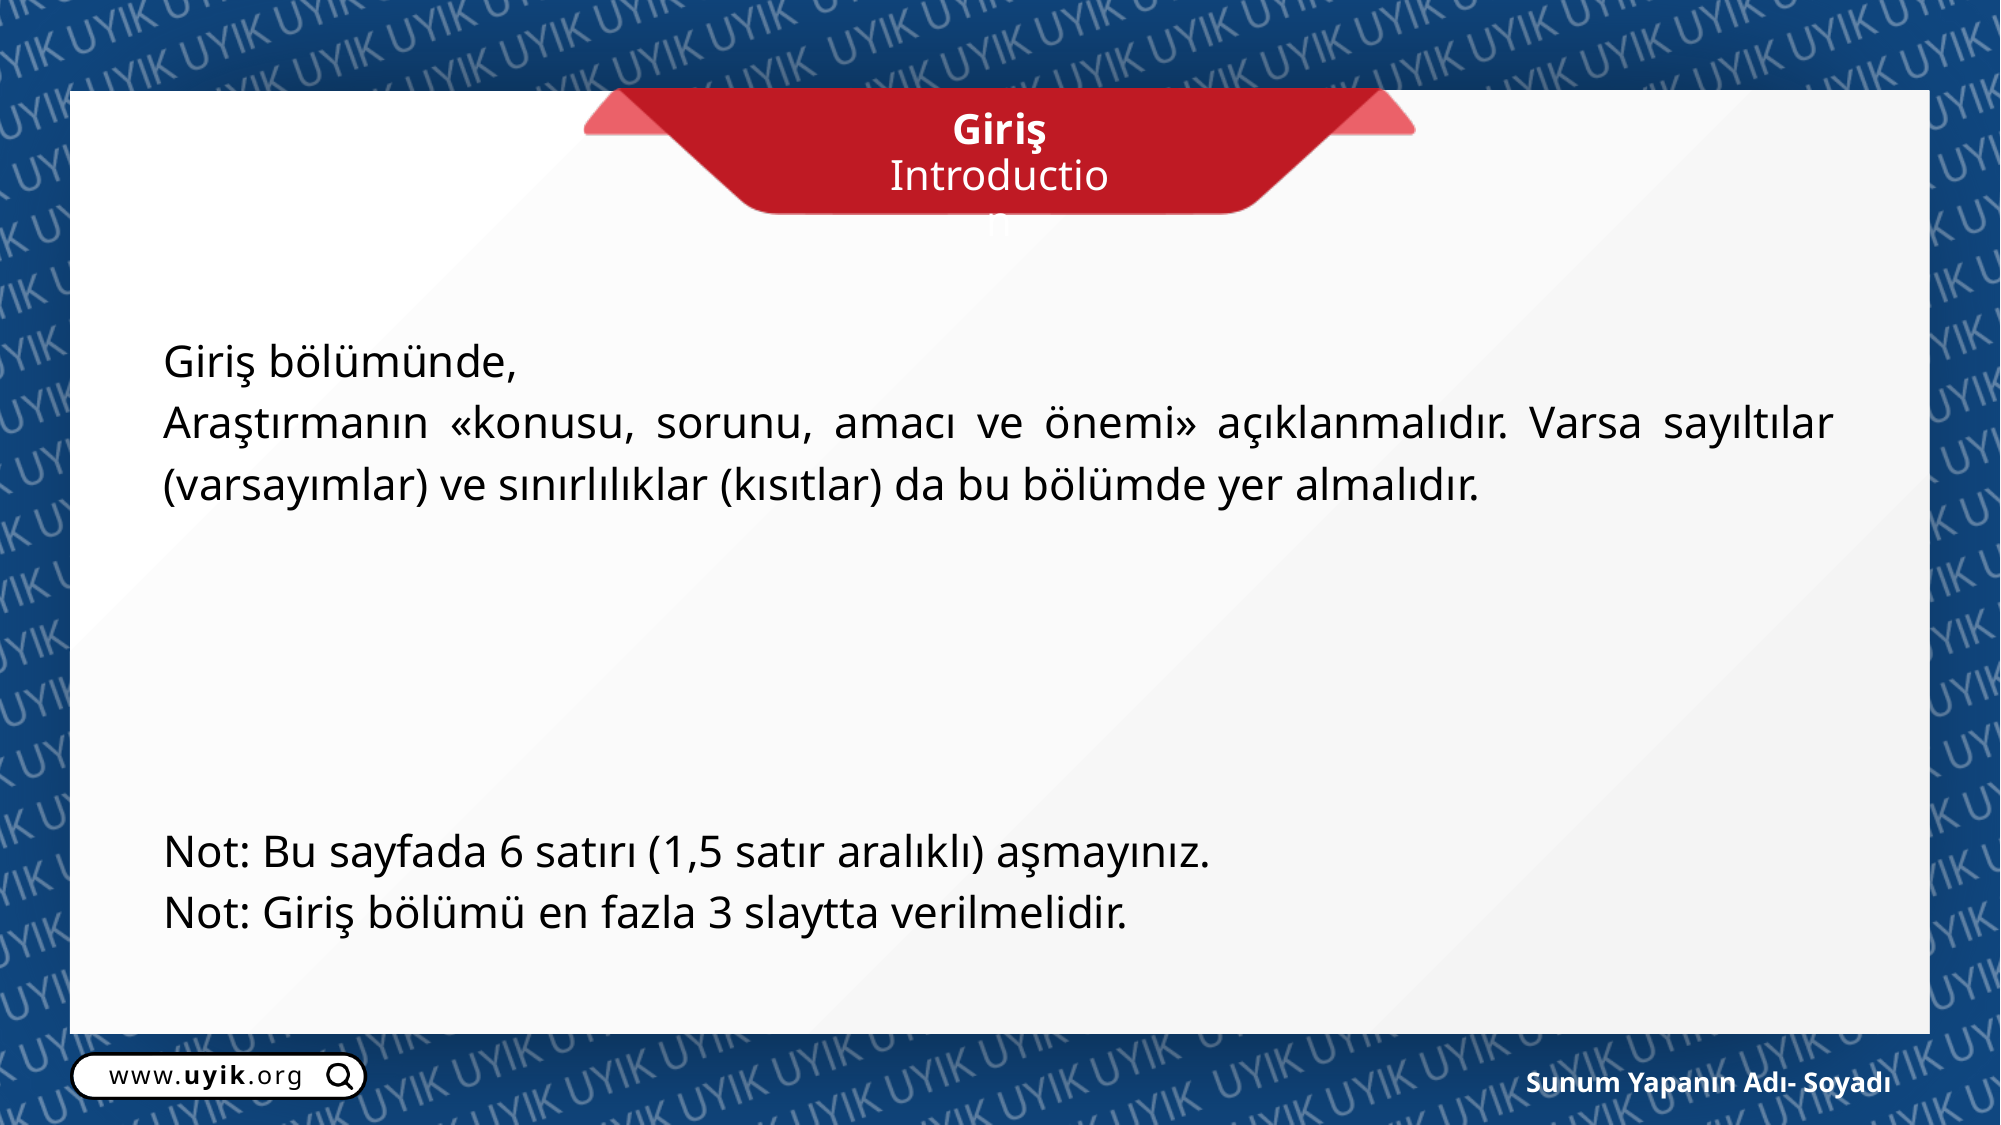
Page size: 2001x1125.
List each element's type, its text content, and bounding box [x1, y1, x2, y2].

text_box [69, 1051, 369, 1100]
text_box Sunum Yapanın Adı- Soyadı [1487, 1060, 1930, 1099]
text_box [0, 0, 2000, 1125]
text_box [69, 90, 1930, 1035]
